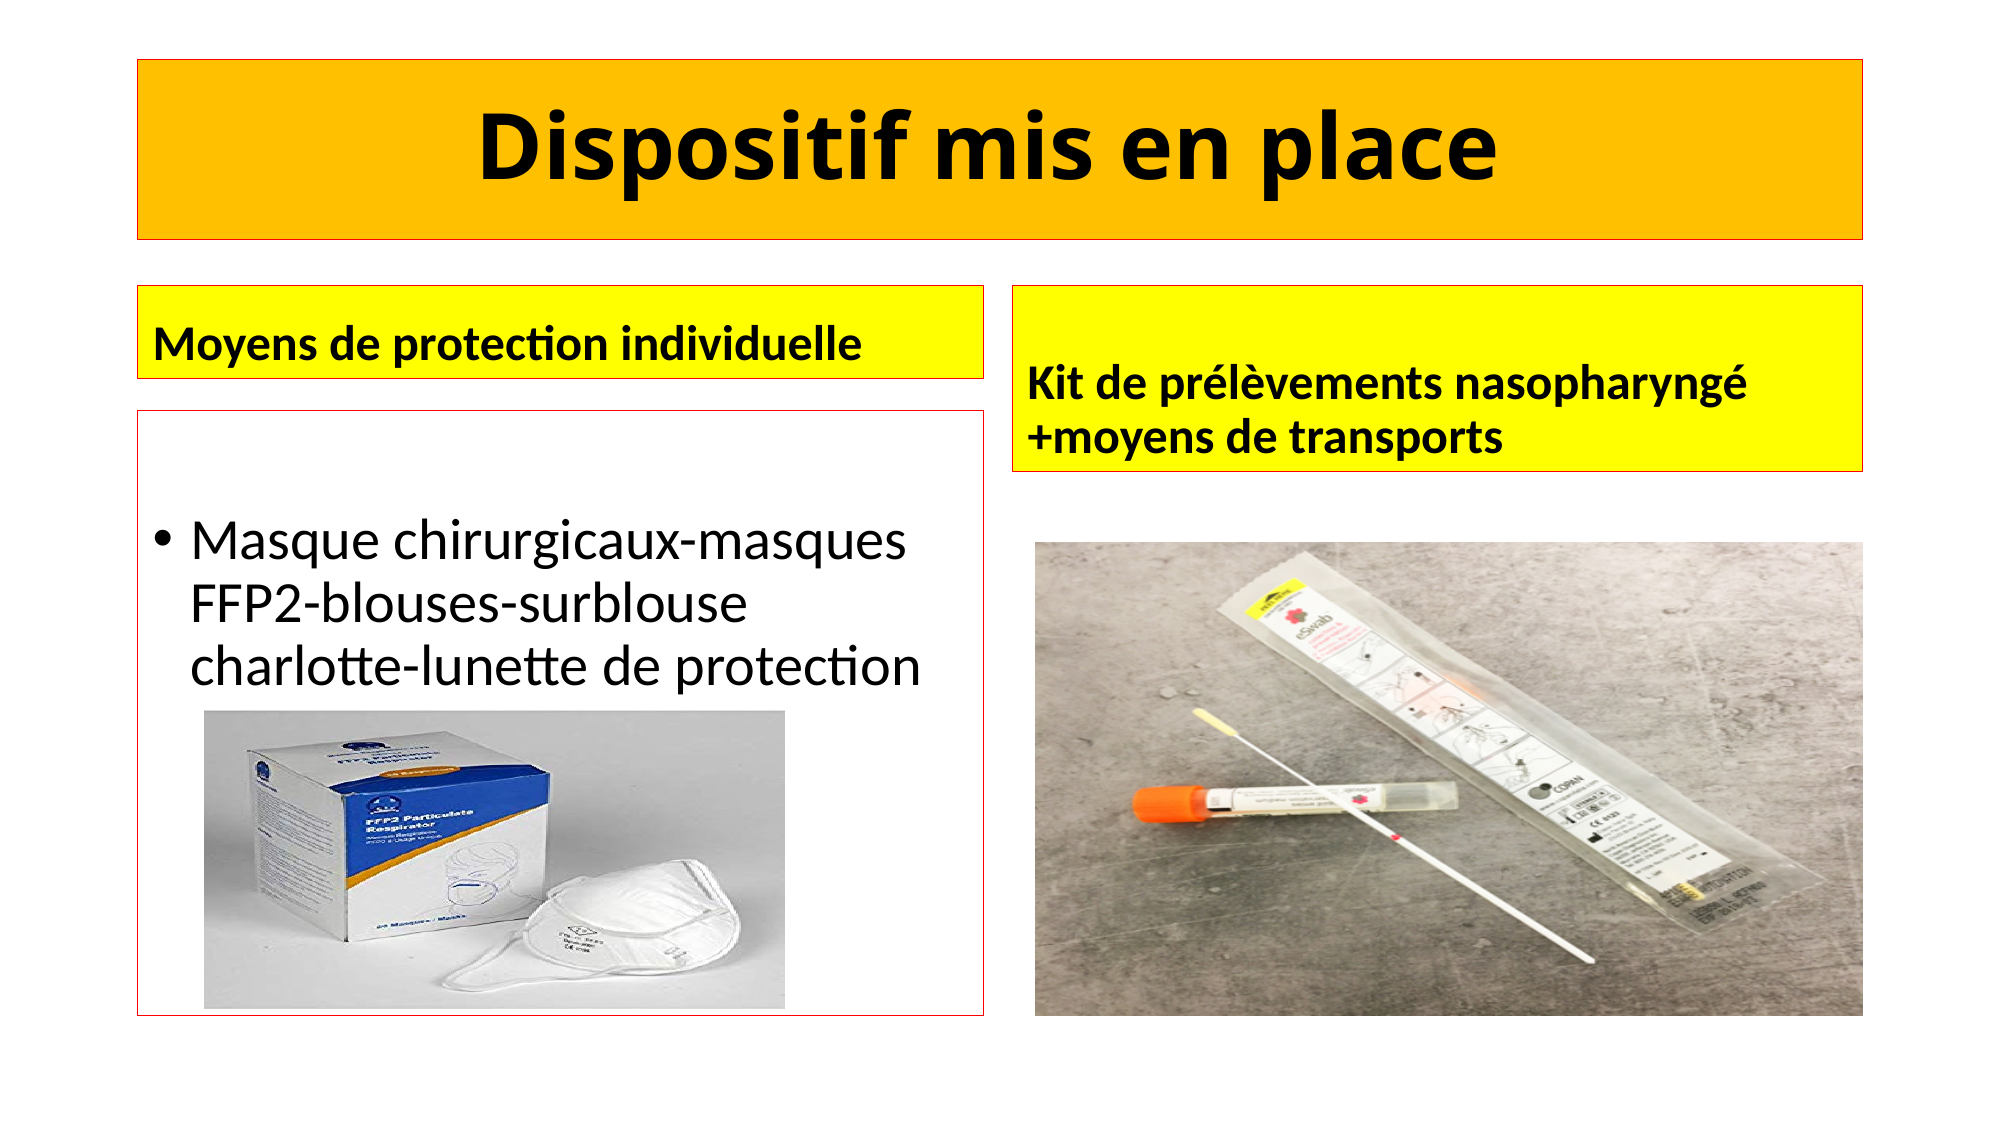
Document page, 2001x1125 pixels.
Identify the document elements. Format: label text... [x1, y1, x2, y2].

list Kit de prélèvements nasopharyngé +moyens de transports [1012, 285, 1863, 472]
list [1034, 542, 1863, 1016]
list Moyens de protection individuelle [137, 285, 984, 379]
list Masque chirurgicaux-masques FFP2-blouses-surblouse charlotte-lunette de protection [137, 410, 984, 1016]
picture [204, 709, 785, 1010]
title Dispositif mis en place [137, 59, 1863, 240]
